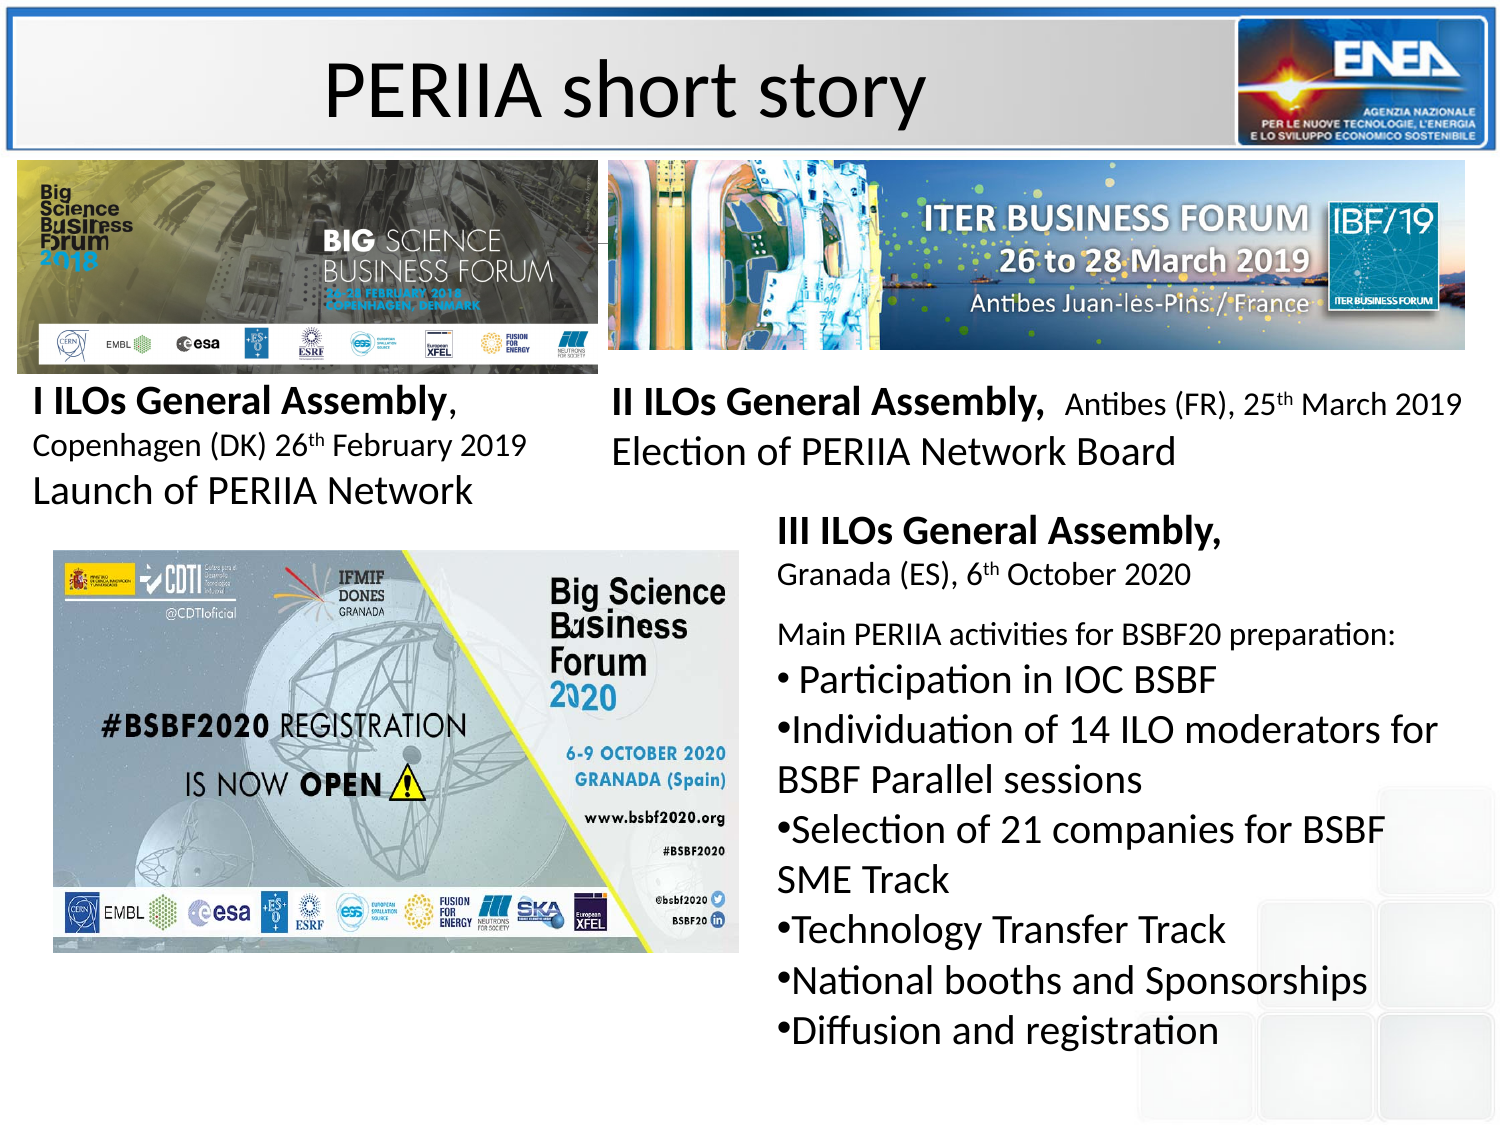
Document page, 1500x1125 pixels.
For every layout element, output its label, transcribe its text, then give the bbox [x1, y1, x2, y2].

text_box III ILOs General Assembly, Granada (ES), 6th October 2020 Main PERIIA activities for BSBF20 preparation: Participation in IOC BSBF Individuation of 14 ILO moderators for BSBF Parallel sessions Selection of 21 companies for BSBF SME Track Technology Transfer Track National booths and Sponsorships Diffusion and registration [761, 494, 1471, 1088]
text_box I ILOs General Assembly, Copenhagen (DK) 26th February 2019 Launch of PERIIA Network [17, 382, 573, 521]
title PERIIA short story [29, 30, 1223, 138]
picture [0, 0, 1500, 1125]
text_box II ILOs General Assembly, Antibes (FR), 25th March 2019 Election of PERIIA Network Board [596, 365, 1500, 481]
